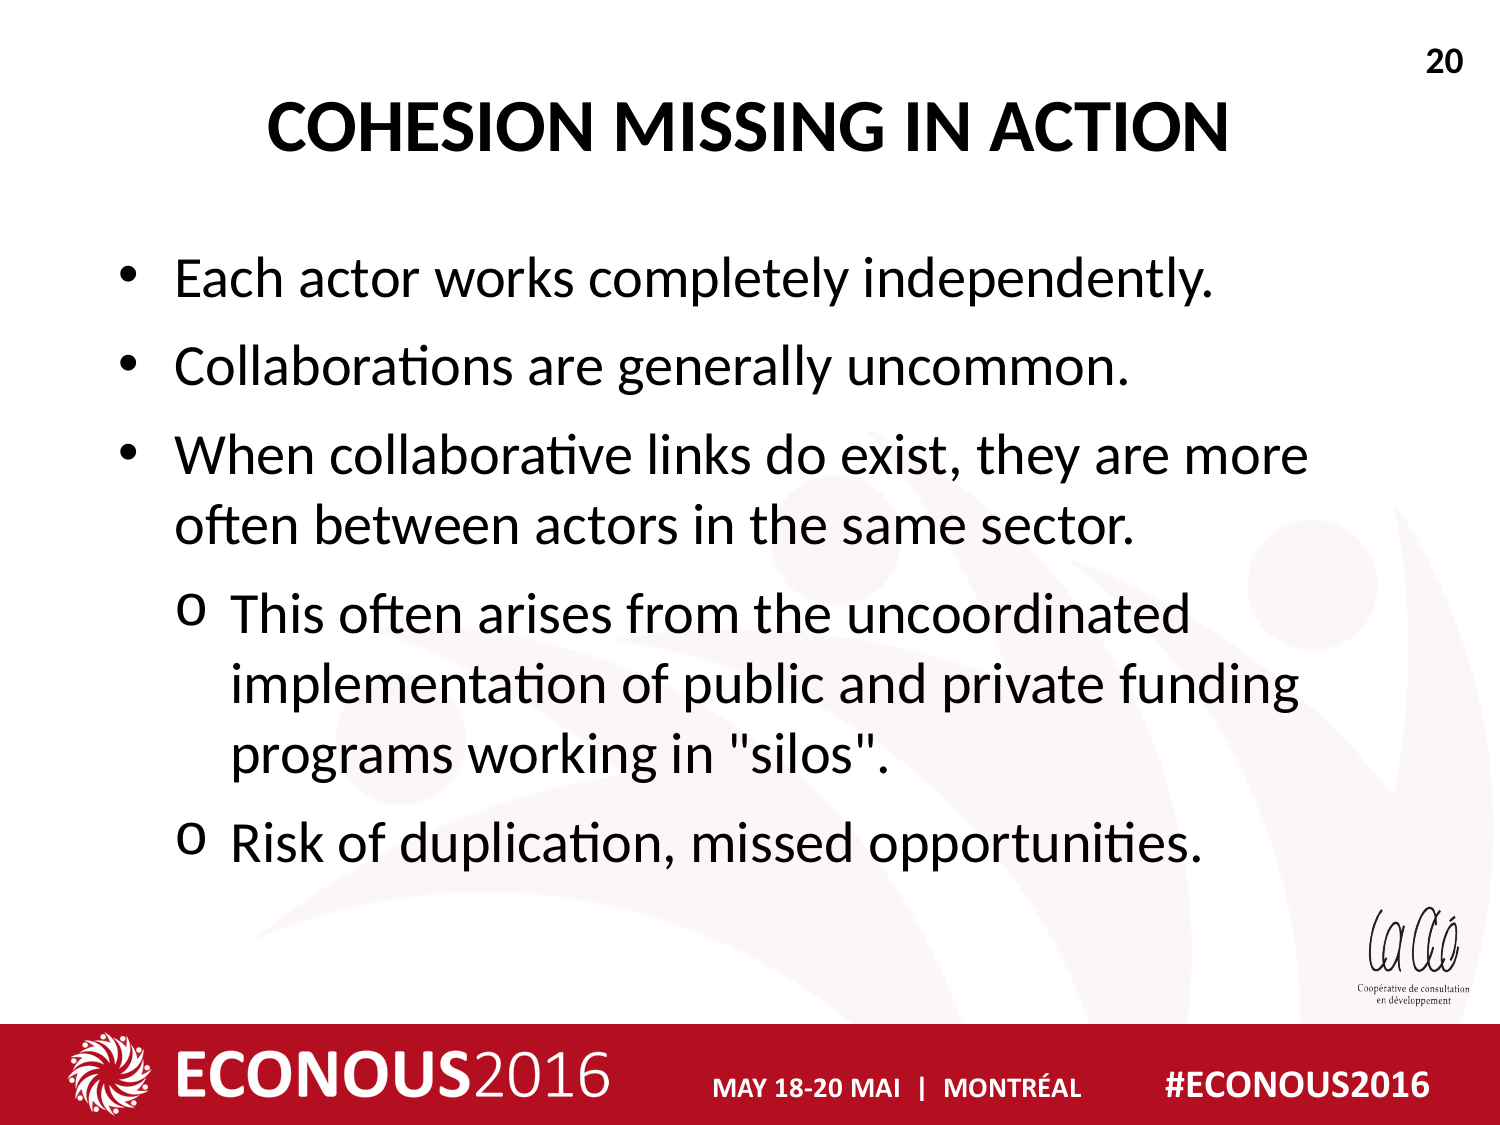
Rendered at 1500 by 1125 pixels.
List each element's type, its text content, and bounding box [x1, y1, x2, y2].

title COHESION MISSING IN ACTION [103, 39, 1397, 217]
picture [0, 0, 1500, 1125]
list Each actor works completely independently. Collaborations are generally uncommon. When collaborative links do exist, they are more often between actors in the same sector. This often arises from the uncoordinated implementation of public and private funding programs working in "silos". Risk of duplication, missed opportunities. [103, 231, 1397, 970]
